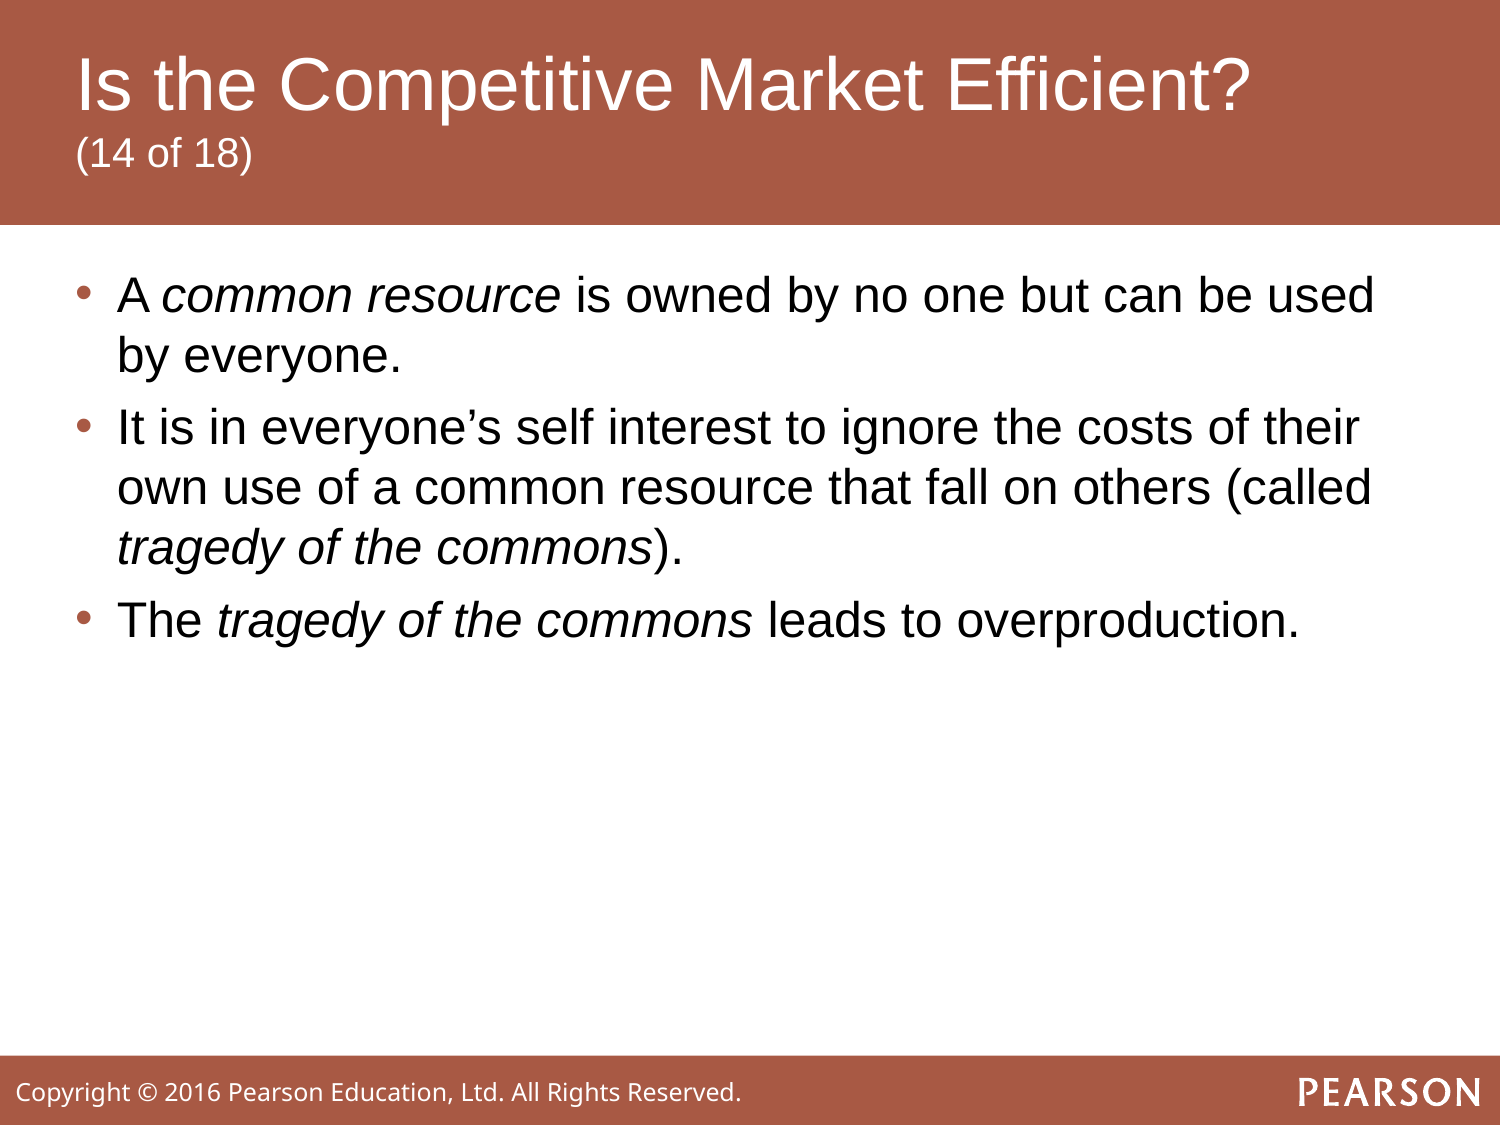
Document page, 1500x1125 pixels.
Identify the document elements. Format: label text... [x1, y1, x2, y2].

list A common resource is owned by no one but can be used by everyone. It is in everyone’s self interest to ignore the costs of their own use of a common resource that fall on others (called tragedy of the commons). The tragedy of the commons leads to overproduction. [75, 262, 1425, 1005]
title Is the Competitive Market Efficient? (14 of 18) [75, 35, 1425, 138]
